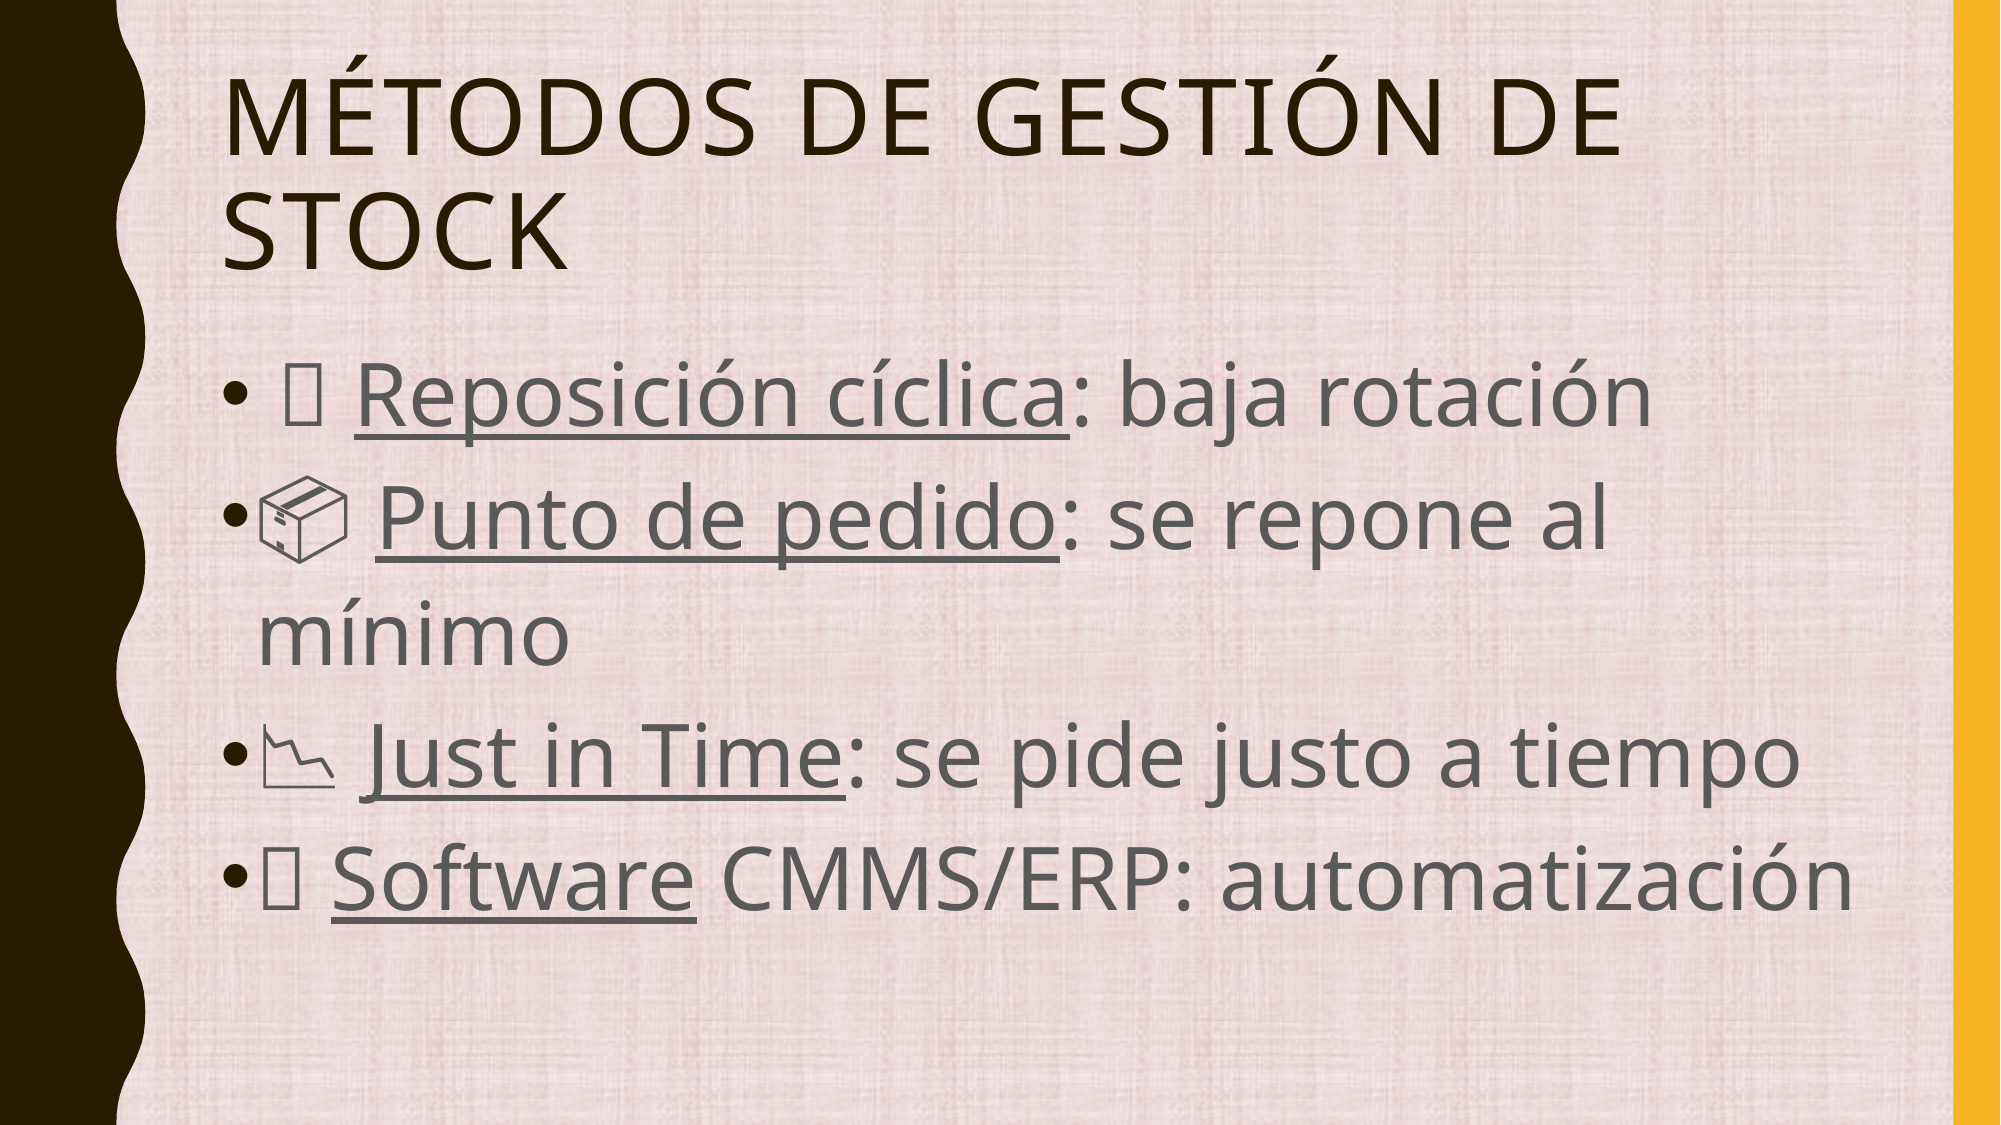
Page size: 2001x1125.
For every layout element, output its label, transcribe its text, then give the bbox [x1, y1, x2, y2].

list 🔁 Reposición cíclica: baja rotación 📦 Punto de pedido: se repone al mínimo 📉 Just in Time: se pide justo a tiempo 🧮 Software CMMS/ERP: automatización [205, 320, 1875, 1016]
title Métodos de gestión de stock [205, 55, 1875, 301]
